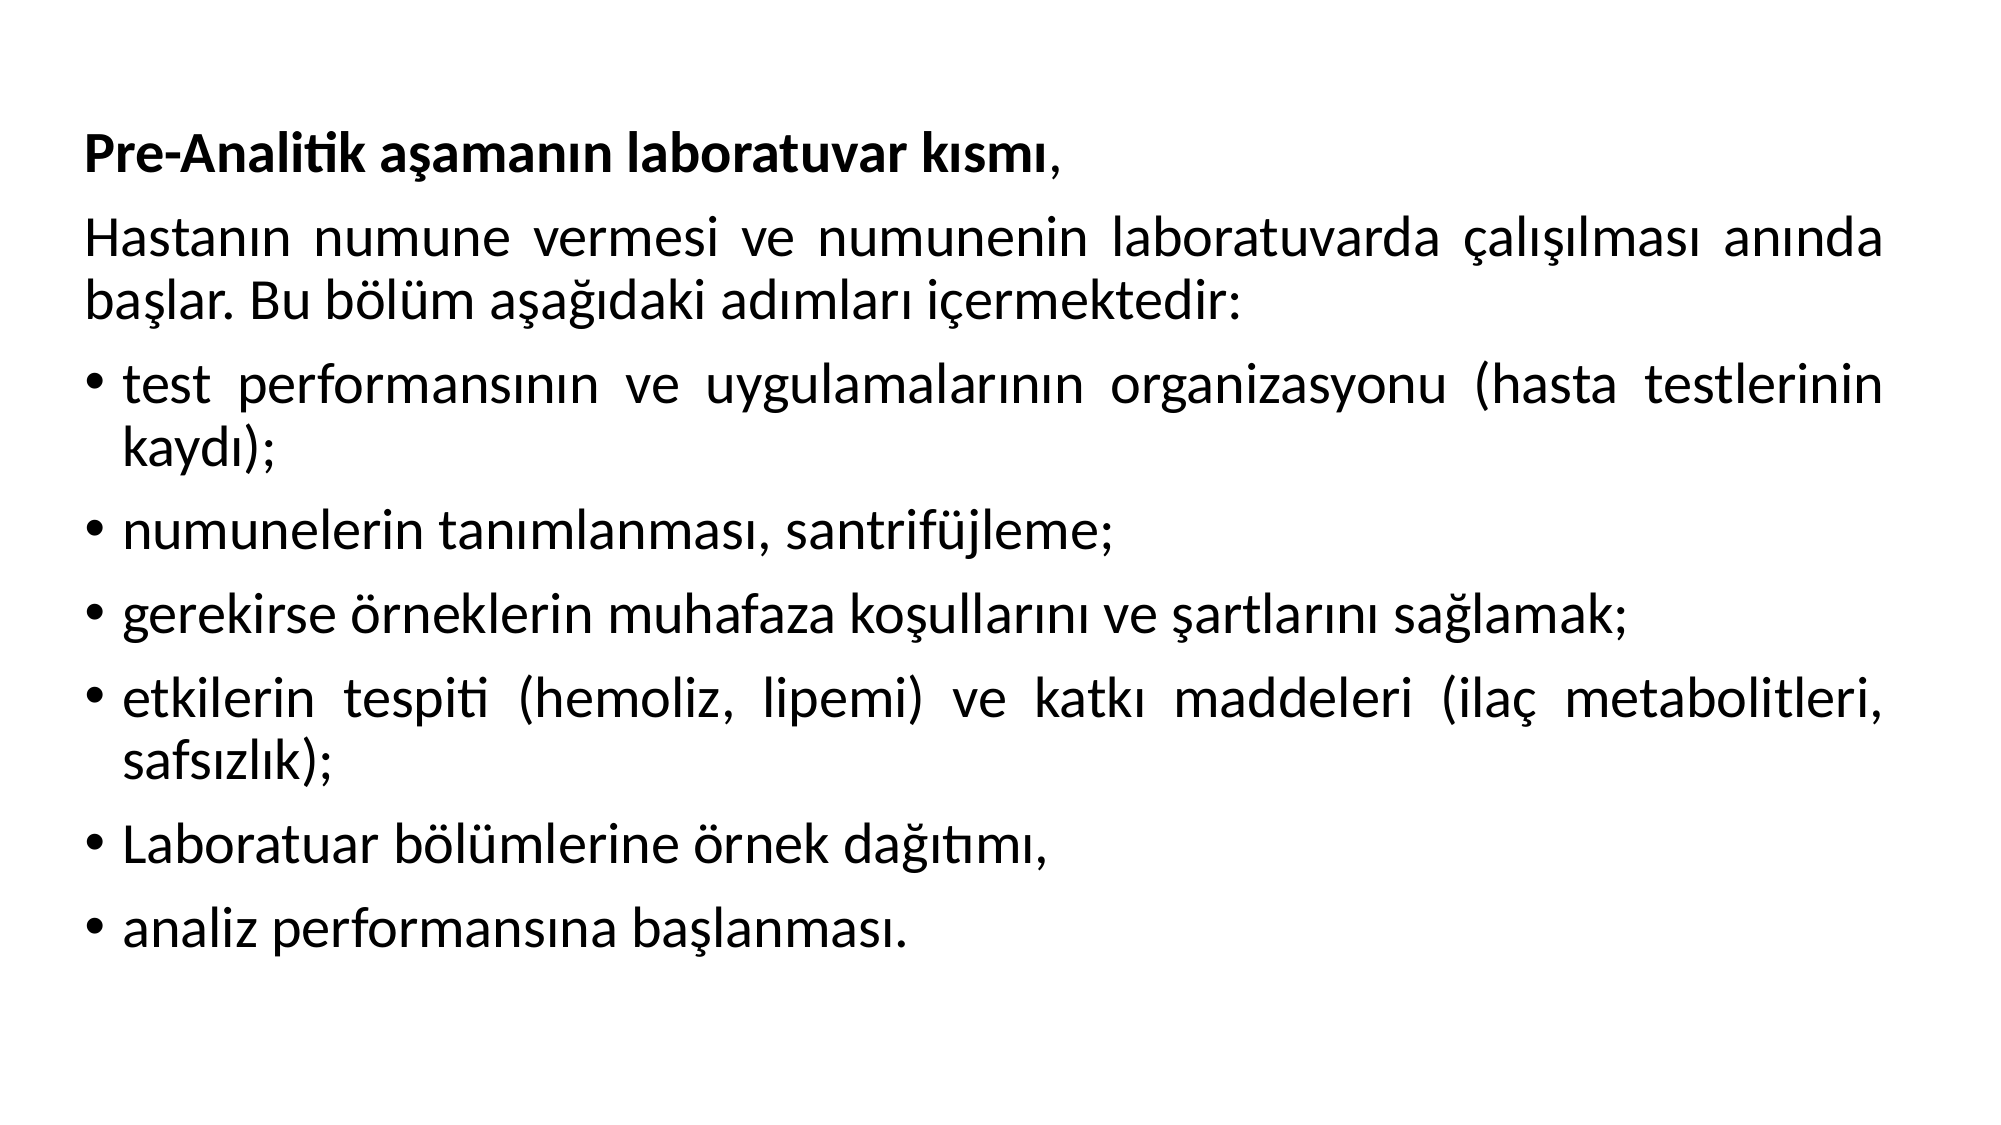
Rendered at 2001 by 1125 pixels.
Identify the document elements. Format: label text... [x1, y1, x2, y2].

list Pre-Analitik aşamanın laboratuvar kısmı, Hastanın numune vermesi ve numunenin laboratuvarda çalışılması anında başlar. Bu bölüm aşağıdaki adımları içermektedir: test performansının ve uygulamalarının organizasyonu (hasta testlerinin kaydı); numunelerin tanımlanması, santrifüjleme; gerekirse örneklerin muhafaza koşullarını ve şartlarını sağlamak; etkilerin tespiti (hemoliz, lipemi) ve katkı maddeleri (ilaç metabolitleri, safsızlık); Laboratuar bölümlerine örnek dağıtımı, analiz performansına başlanması. [69, 115, 1900, 988]
